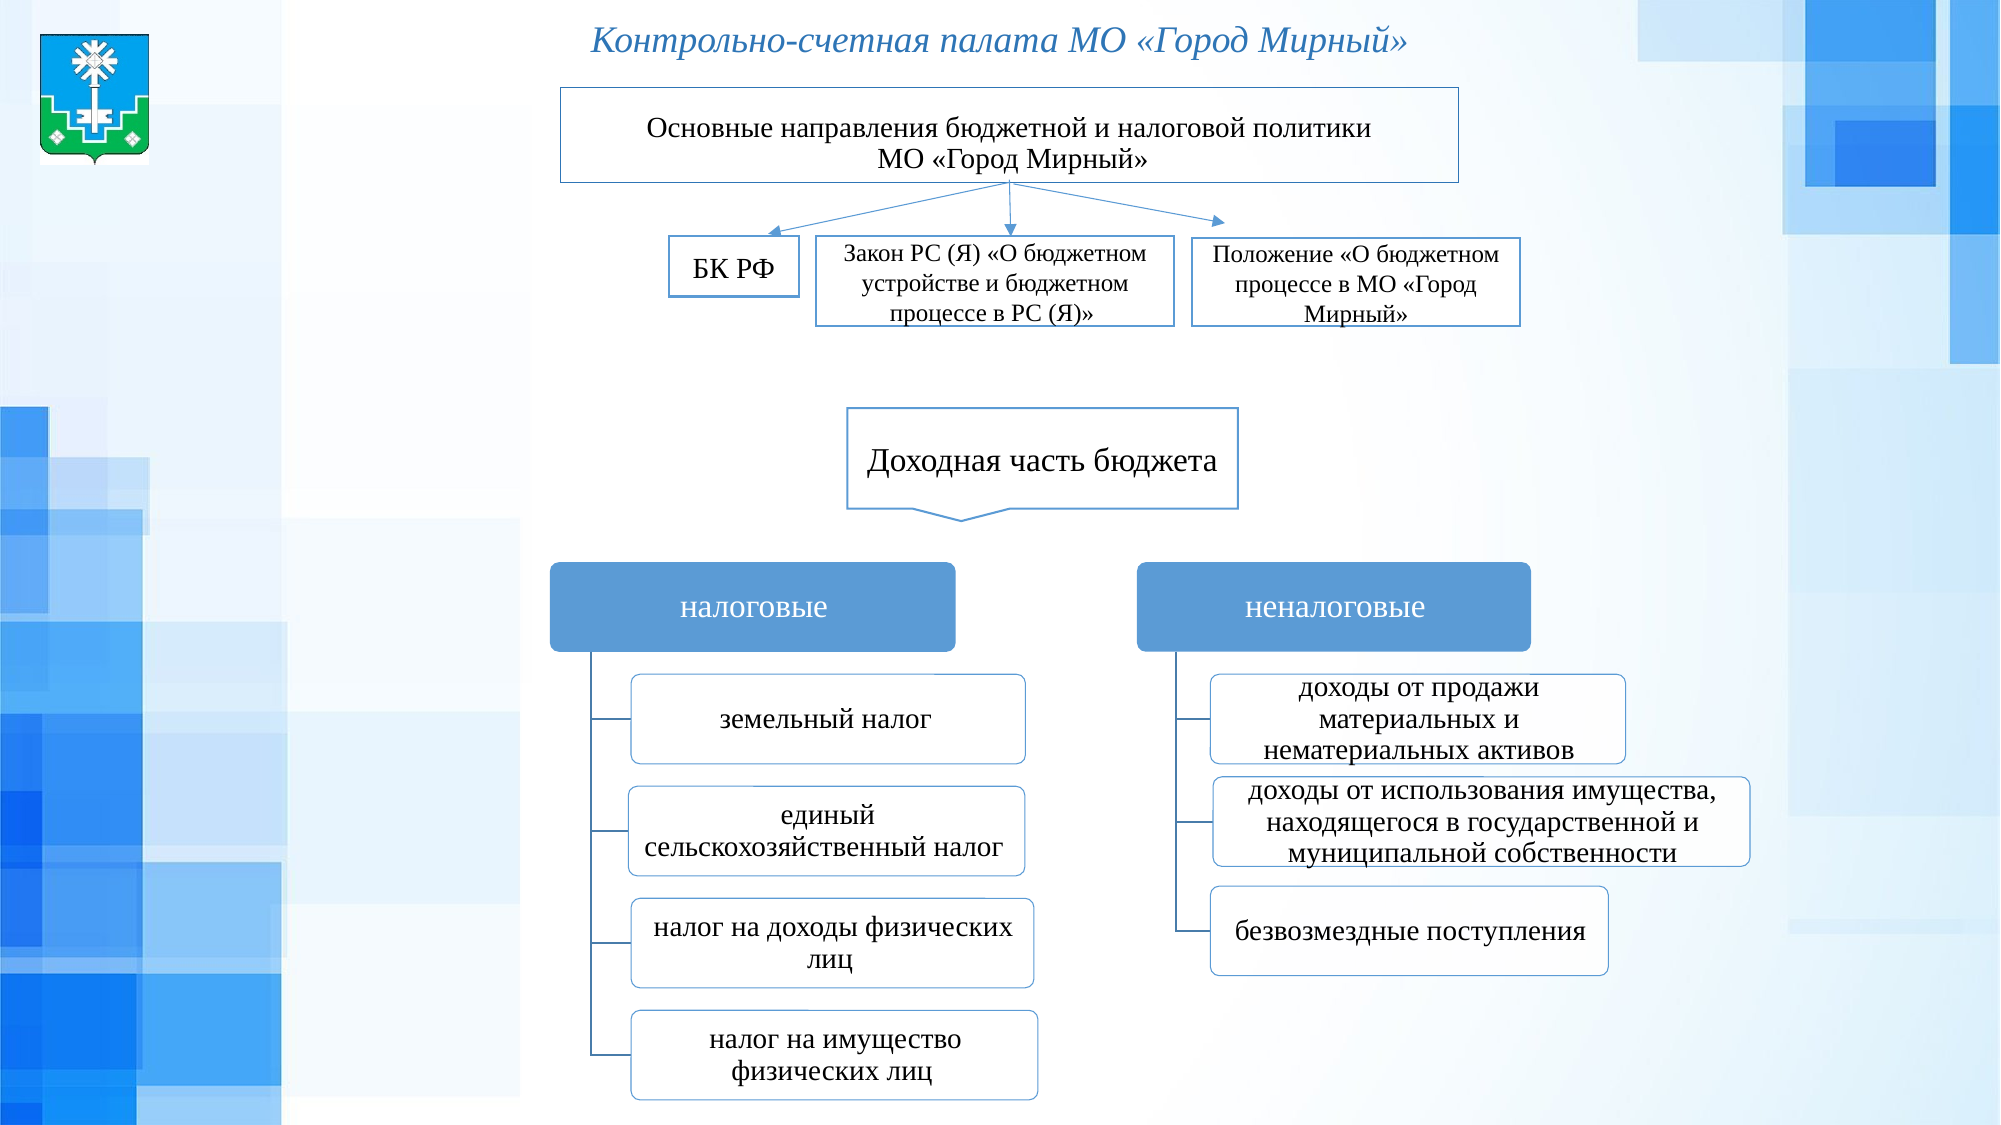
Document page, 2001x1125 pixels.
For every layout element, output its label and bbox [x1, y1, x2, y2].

text_box [285, 562, 1882, 1100]
picture [0, 0, 2000, 1125]
text_box [768, 182, 1009, 234]
text_box [1013, 183, 1225, 224]
